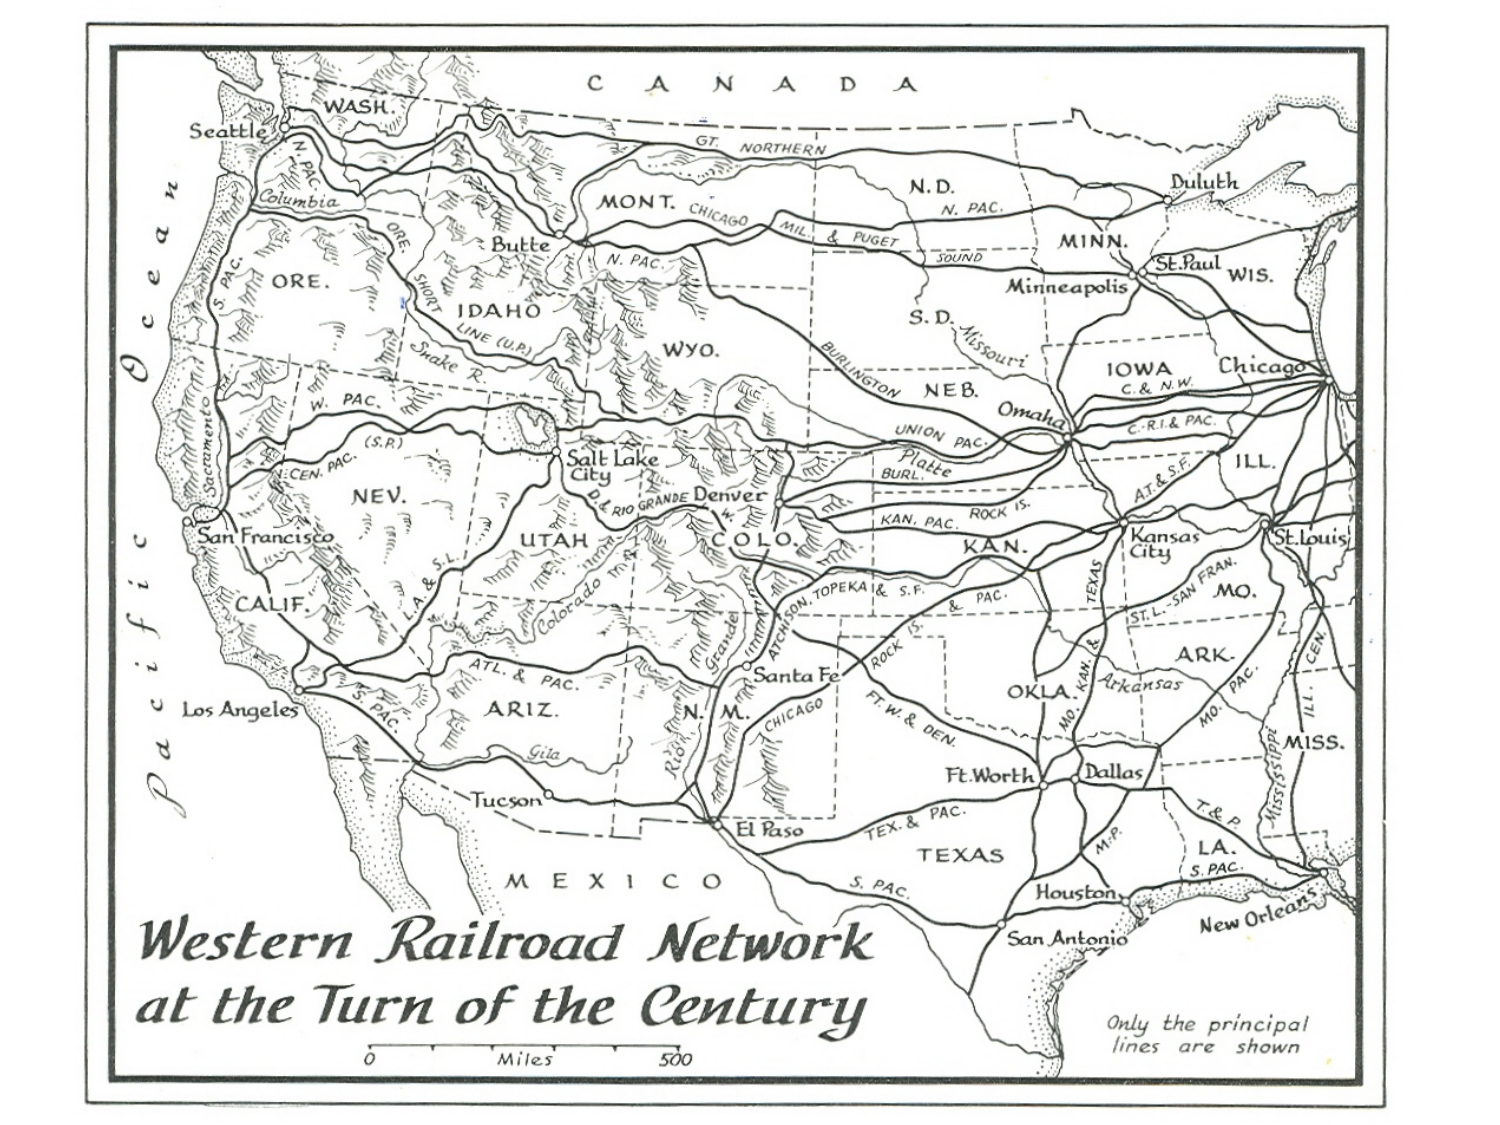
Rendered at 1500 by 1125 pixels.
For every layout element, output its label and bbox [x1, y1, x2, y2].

picture [74, 0, 1413, 1125]
